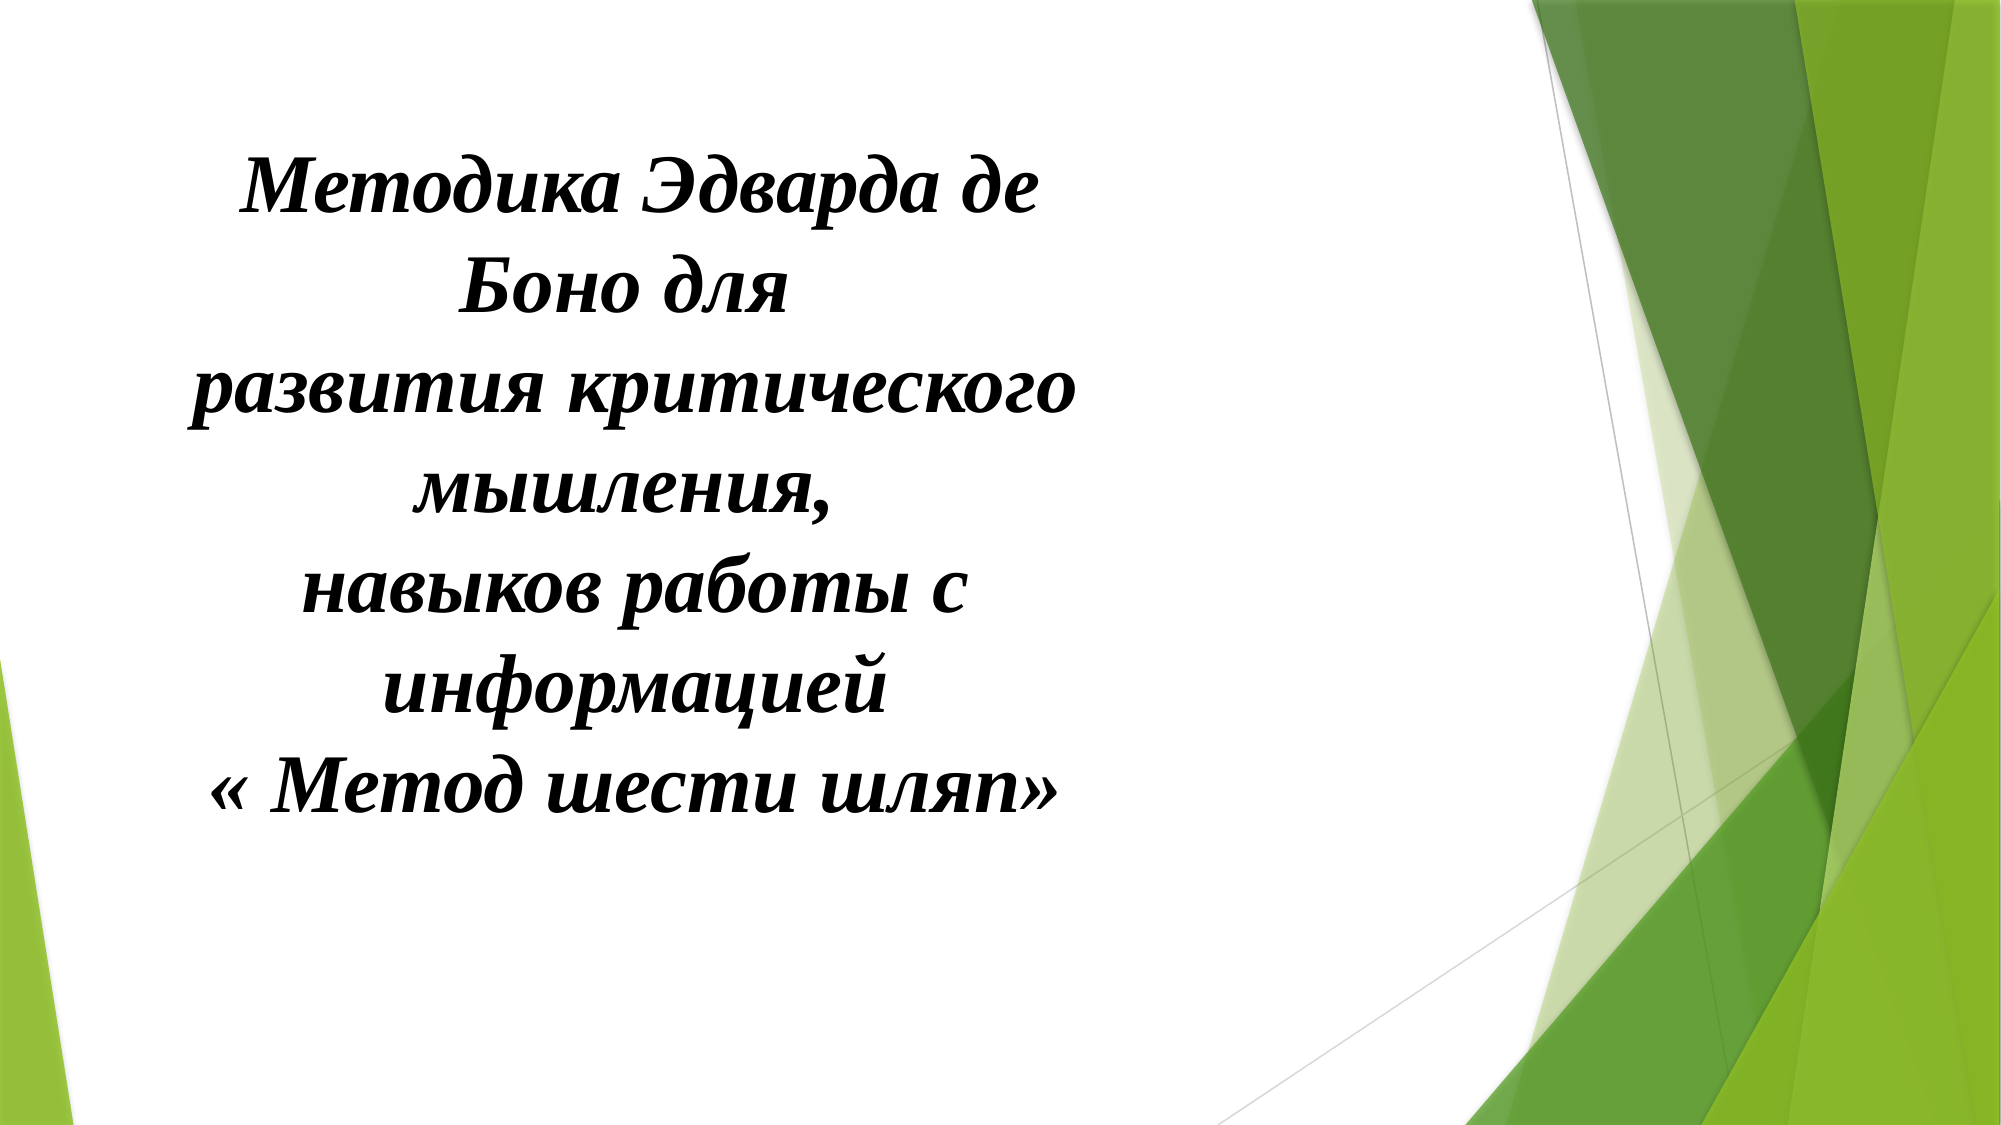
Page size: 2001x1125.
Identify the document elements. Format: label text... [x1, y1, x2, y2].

text_box Методика Эдварда де Боно для развития критического мышления, навыков работы с информацией « Метод шести шляп» [114, 121, 1158, 836]
